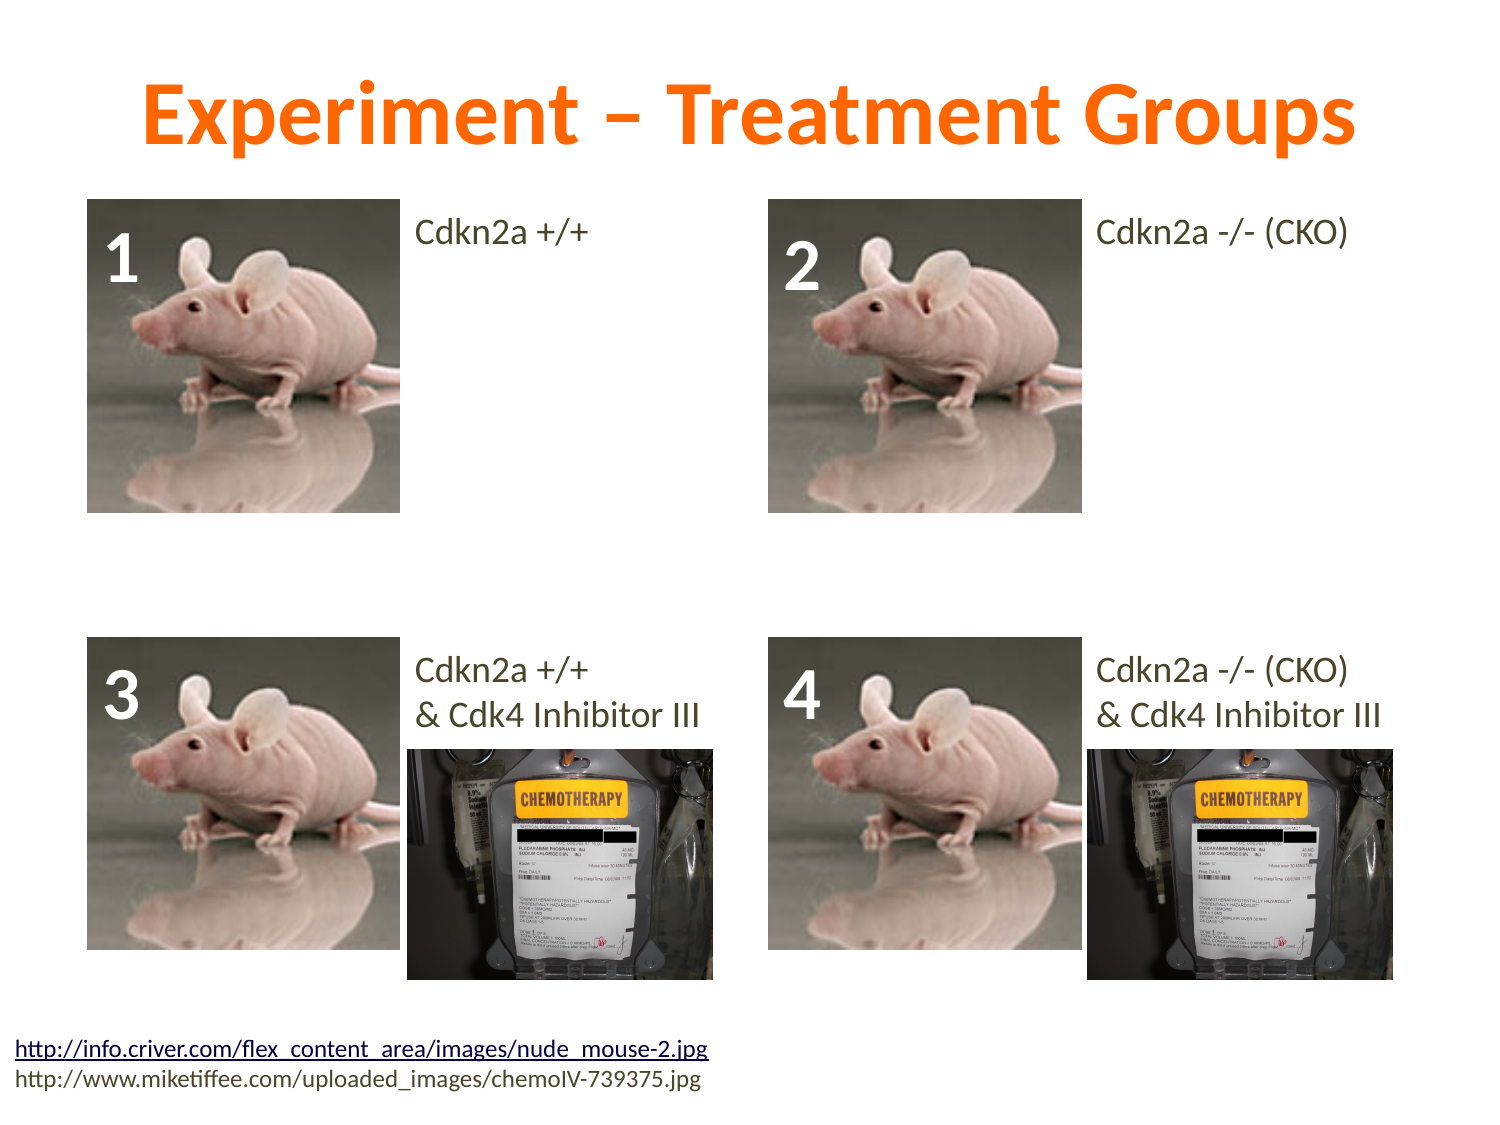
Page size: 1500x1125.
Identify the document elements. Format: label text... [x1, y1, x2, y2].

picture [1087, 749, 1394, 980]
picture [768, 199, 1082, 513]
picture [87, 637, 401, 951]
text_box Cdkn2a -/- (CKO) & Cdk4 Inhibitor III [1082, 637, 1438, 743]
text_box Cdkn2a +/+ [401, 199, 650, 260]
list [87, 199, 401, 513]
text_box Cdkn2a -/- (CKO) [1082, 199, 1375, 260]
text_box http://info.criver.com/flex_content_area/images/nude_mouse-2.jpg http://www.miketiffee.com/uploaded_images/chemoIV-739375.jpg [0, 1024, 1500, 1100]
text_box Cdkn2a +/+ & Cdk4 Inhibitor III [401, 637, 725, 743]
picture [768, 637, 1082, 951]
title Experiment – Treatment Groups [0, 45, 1500, 233]
picture [406, 749, 713, 980]
